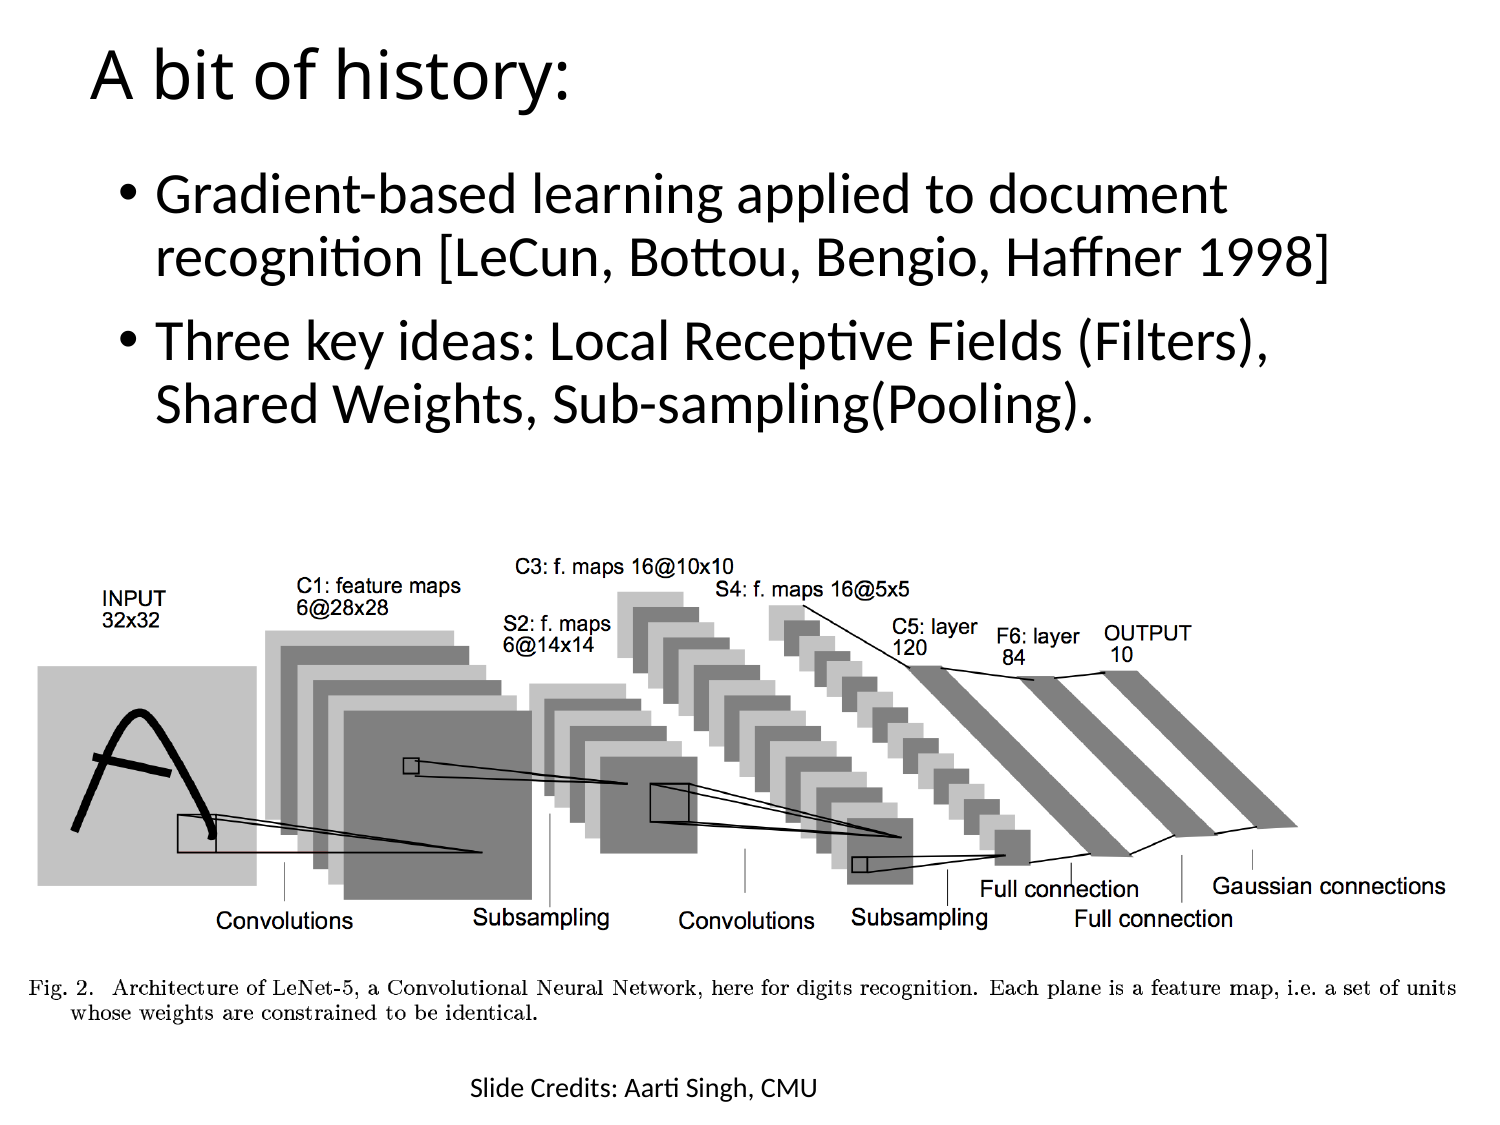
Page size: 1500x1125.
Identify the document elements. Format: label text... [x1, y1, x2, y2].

picture [0, 541, 1500, 1036]
text_box Slide Credits: Aarti Singh, CMU [455, 1061, 834, 1111]
title A bit of history: [75, 33, 1370, 122]
list Gradient-based learning applied to document recognition [LeCun, Bottou, Bengio, Haffner 1998] Three key ideas: Local Receptive Fields (Filters), Shared Weights, Sub-sampling(Pooling). [103, 156, 1397, 541]
